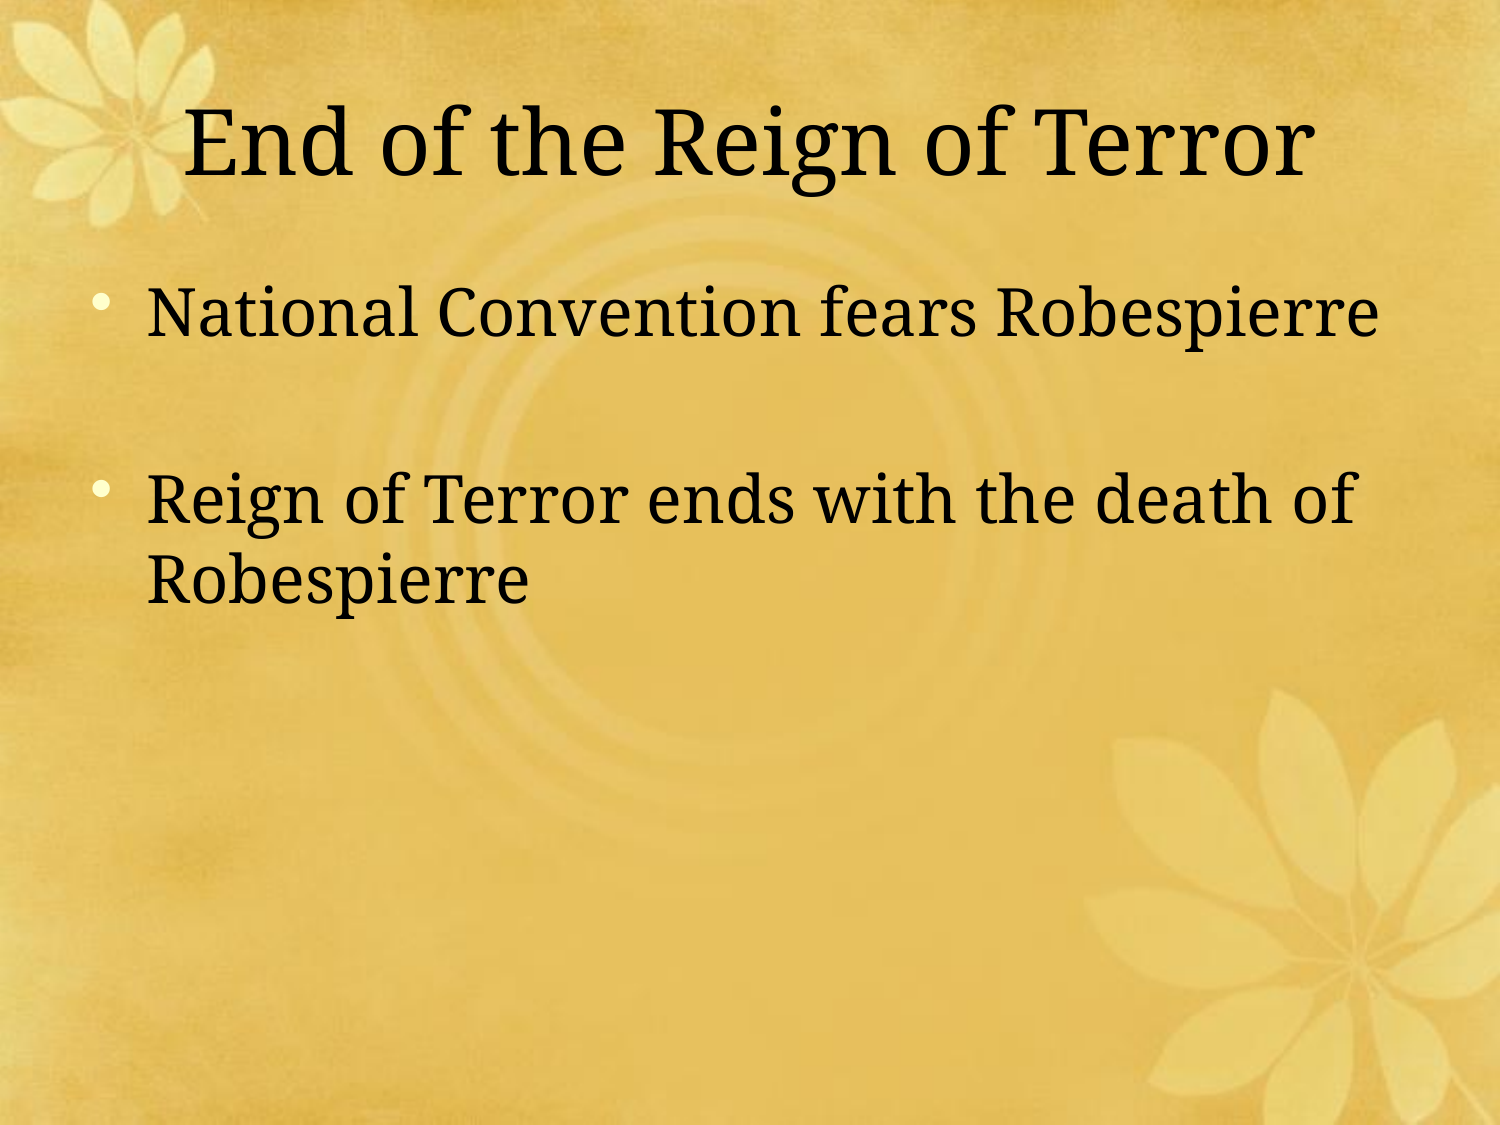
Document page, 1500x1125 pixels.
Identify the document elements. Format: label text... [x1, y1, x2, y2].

title End of the Reign of Terror [74, 44, 1426, 233]
list National Convention fears Robespierre Reign of Terror ends with the death of Robespierre [74, 262, 1426, 1006]
picture [0, 0, 1500, 1125]
